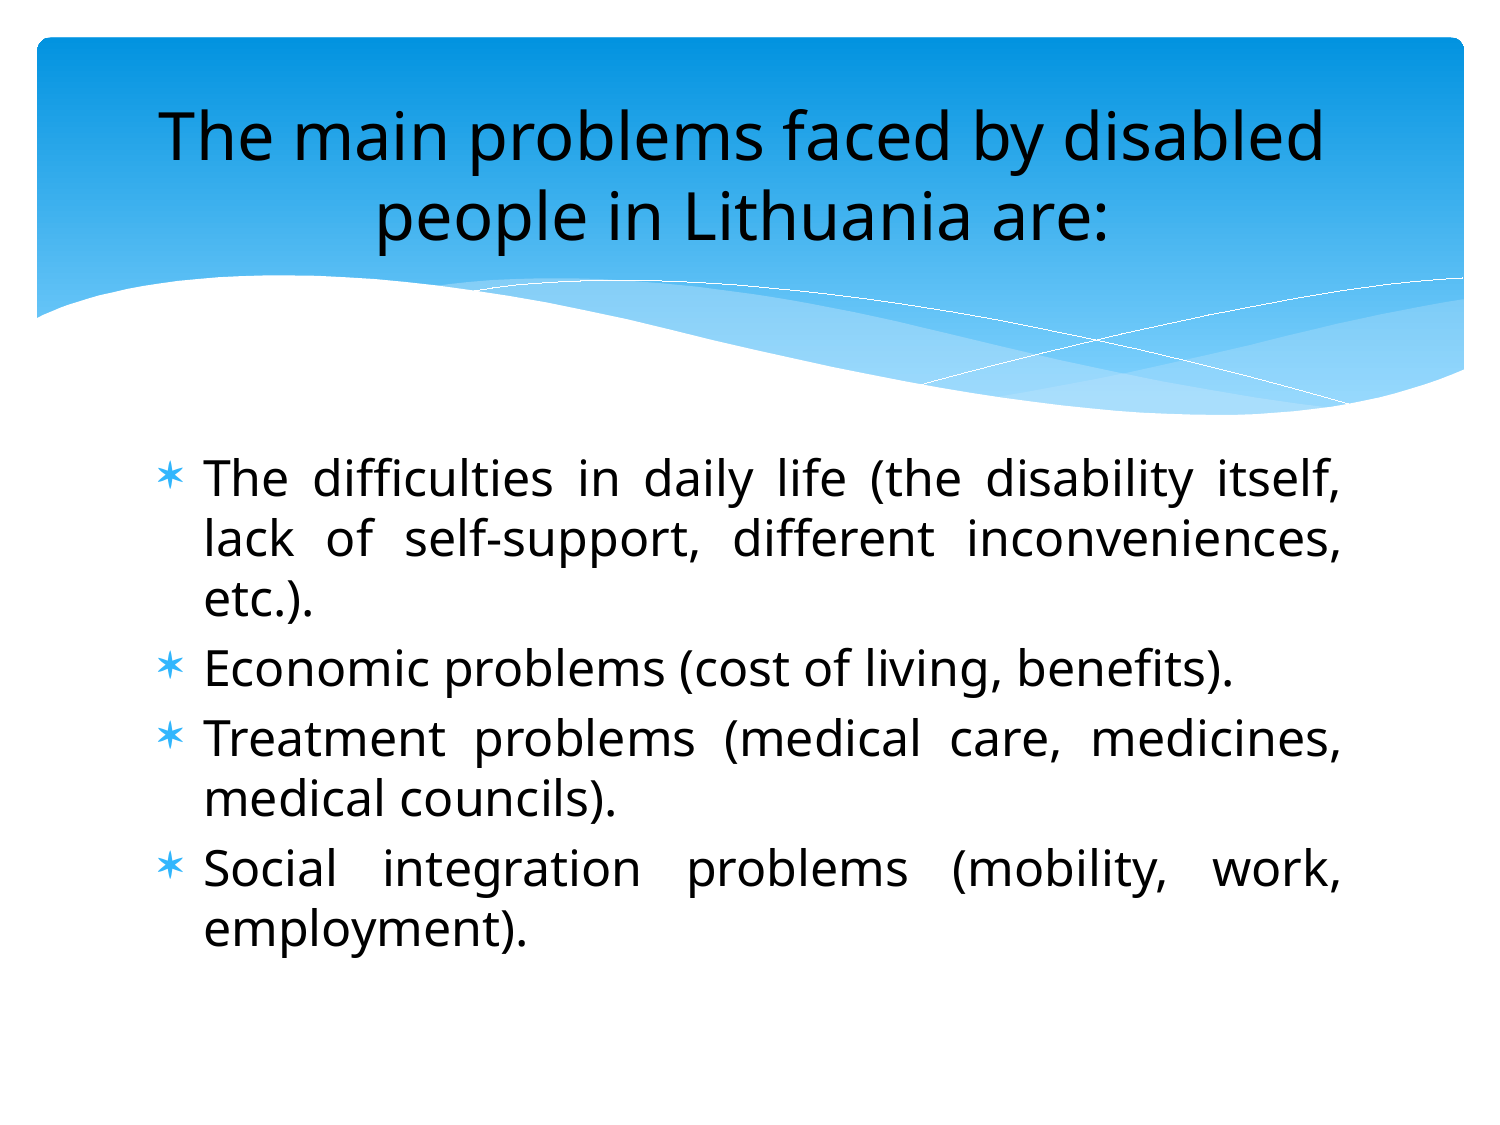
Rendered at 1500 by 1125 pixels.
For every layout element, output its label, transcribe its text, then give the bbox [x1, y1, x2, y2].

title The main problems faced by disabled people in Lithuania are: [75, 78, 1412, 350]
list The difficulties in daily life (the disability itself, lack of self-support, different inconveniences, etc.). Economic problems (cost of living, benefits). Treatment problems (medical care, medicines, medical councils). Social integration problems (mobility, work, employment). [143, 438, 1359, 1005]
